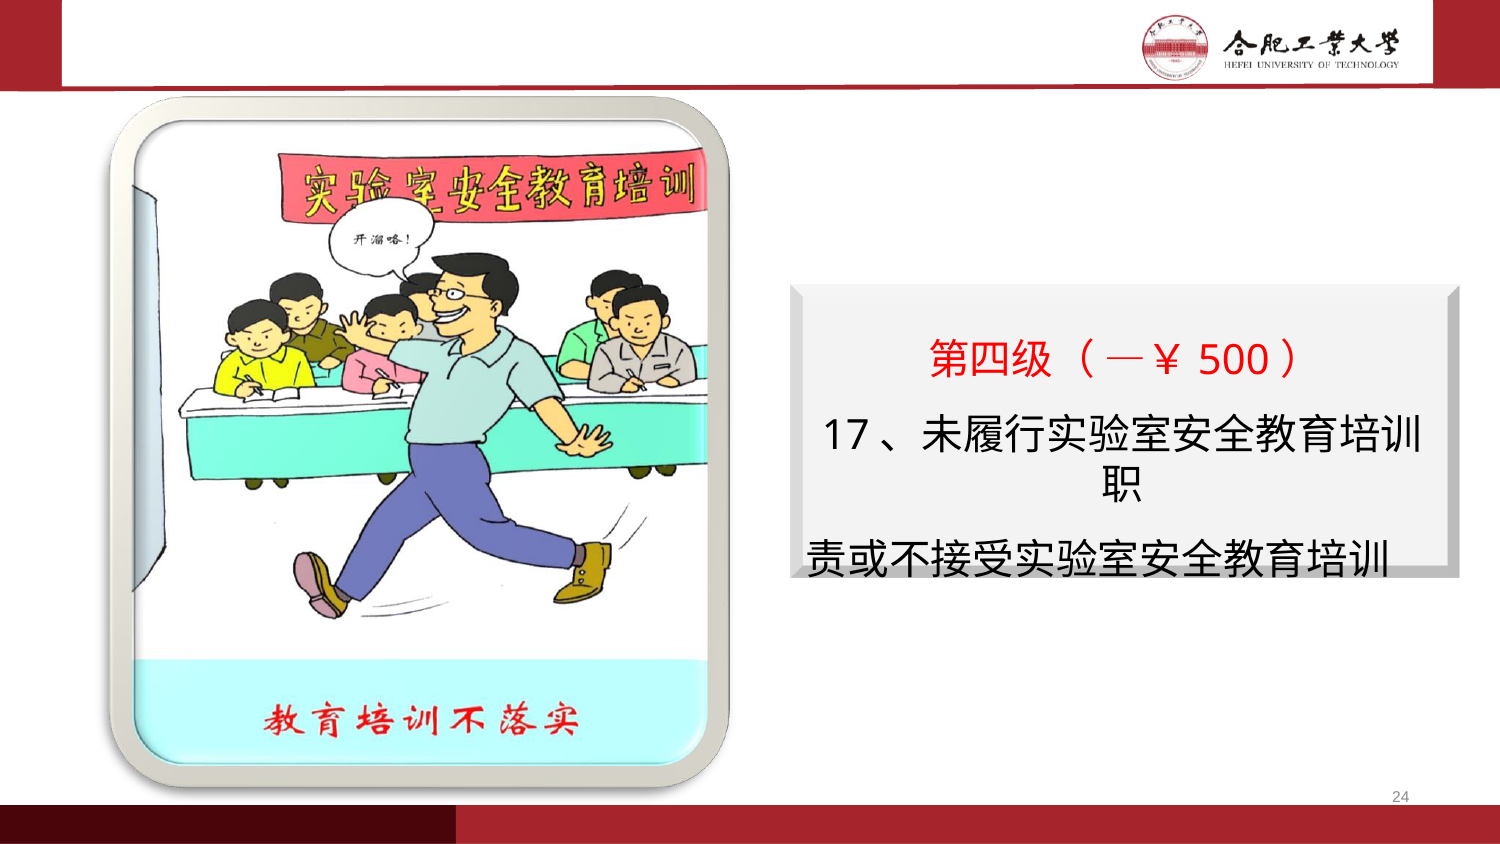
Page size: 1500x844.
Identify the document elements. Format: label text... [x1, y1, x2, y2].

text_box 第四级（ —￥500） 17、未履行实验室安全教育培训职 责或不接受实验室安全教育培训 [803, 305, 1441, 583]
text_box [789, 283, 1460, 578]
picture [1223, 23, 1399, 68]
picture [1141, 13, 1209, 81]
text_box [87, 84, 742, 811]
